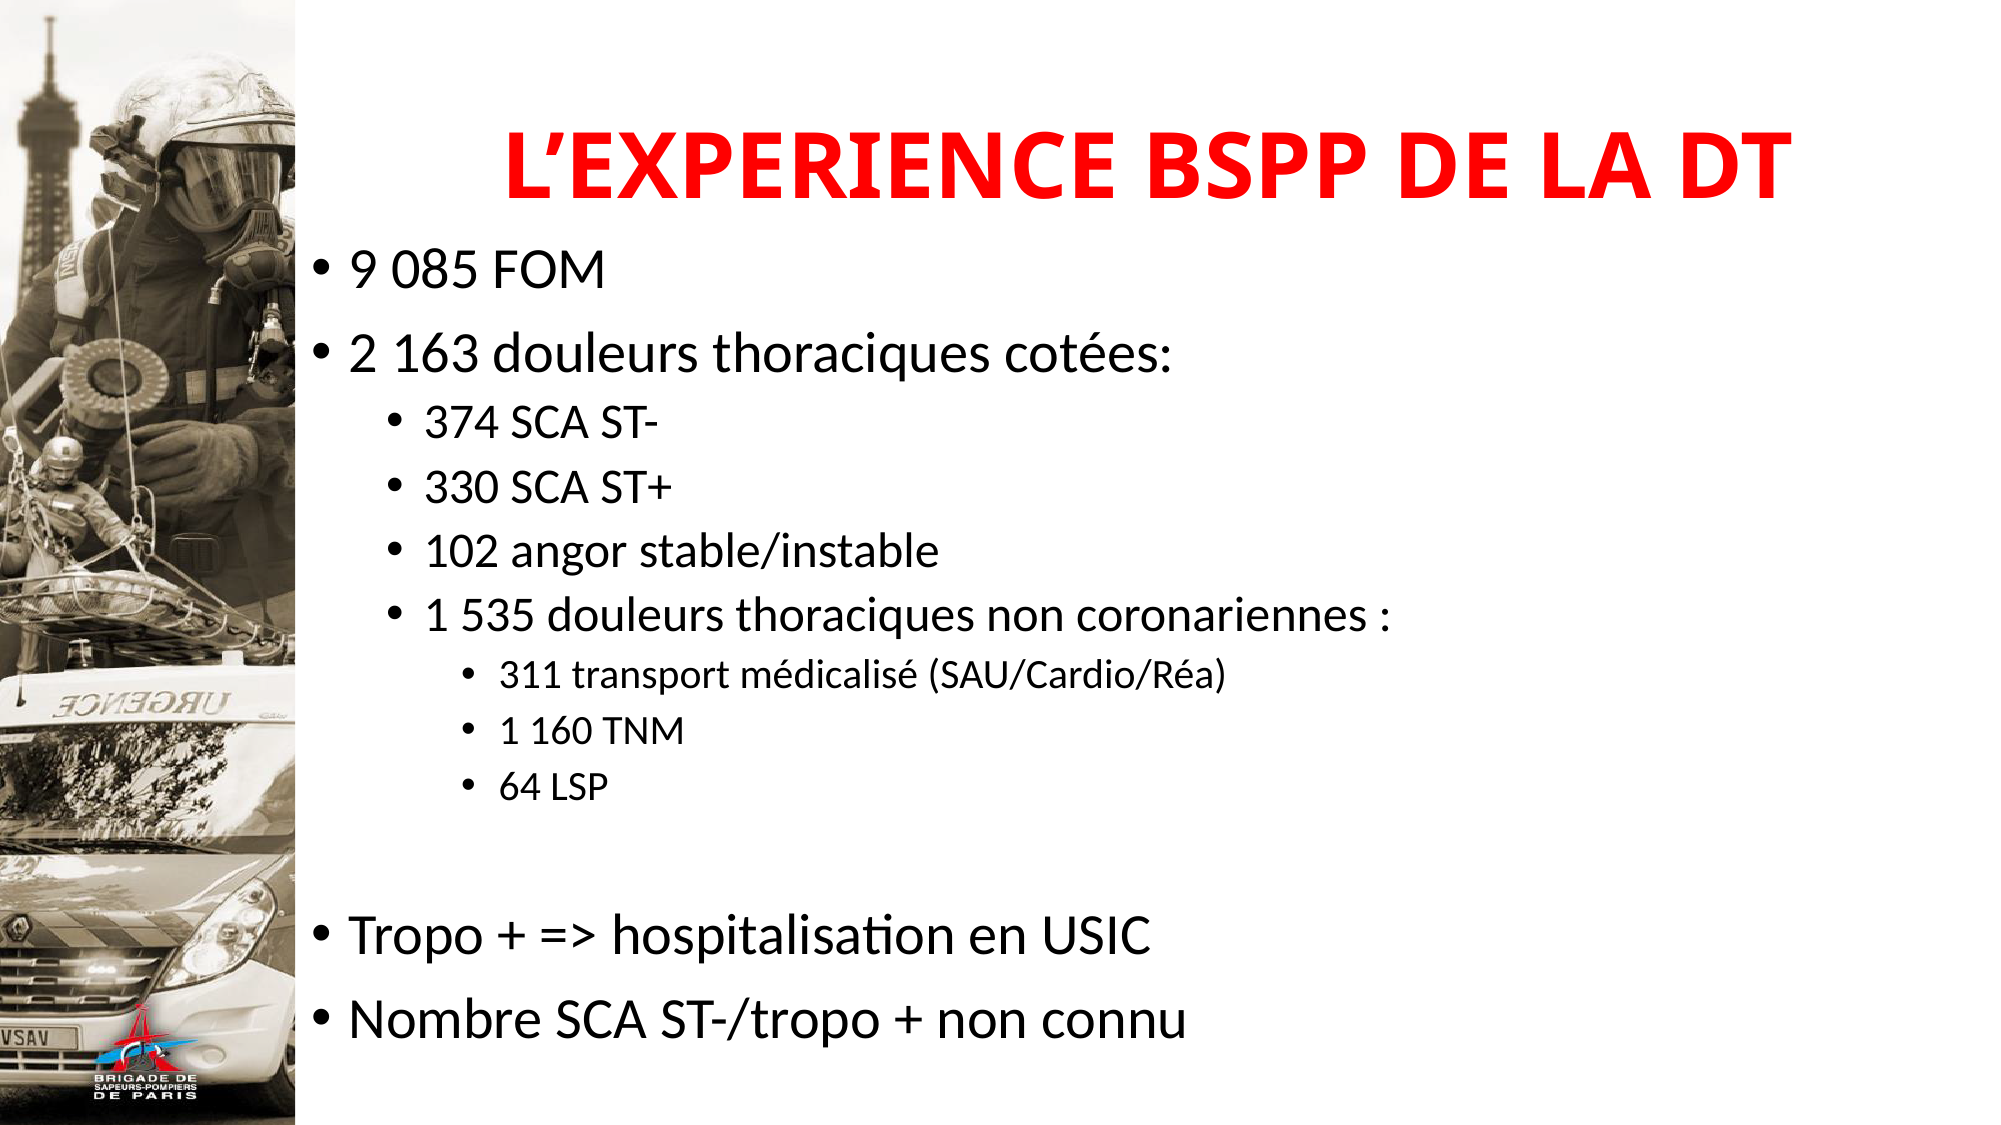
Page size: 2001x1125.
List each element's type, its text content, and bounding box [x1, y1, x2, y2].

title L’EXPERIENCE BSPP DE LA DT [296, 59, 2000, 231]
picture [0, 0, 296, 1125]
list 9 085 FOM 2 163 douleurs thoraciques cotées: 374 SCA ST- 330 SCA ST+ 102 angor stable/instable 1 535 douleurs thoraciques non coronariennes : 311 transport médicalisé (SAU/Cardio/Réa) 1 160 TNM 64 LSP Tropo + => hospitalisation en USIC Nombre SCA ST-/tropo + non connu [296, 231, 2000, 1125]
